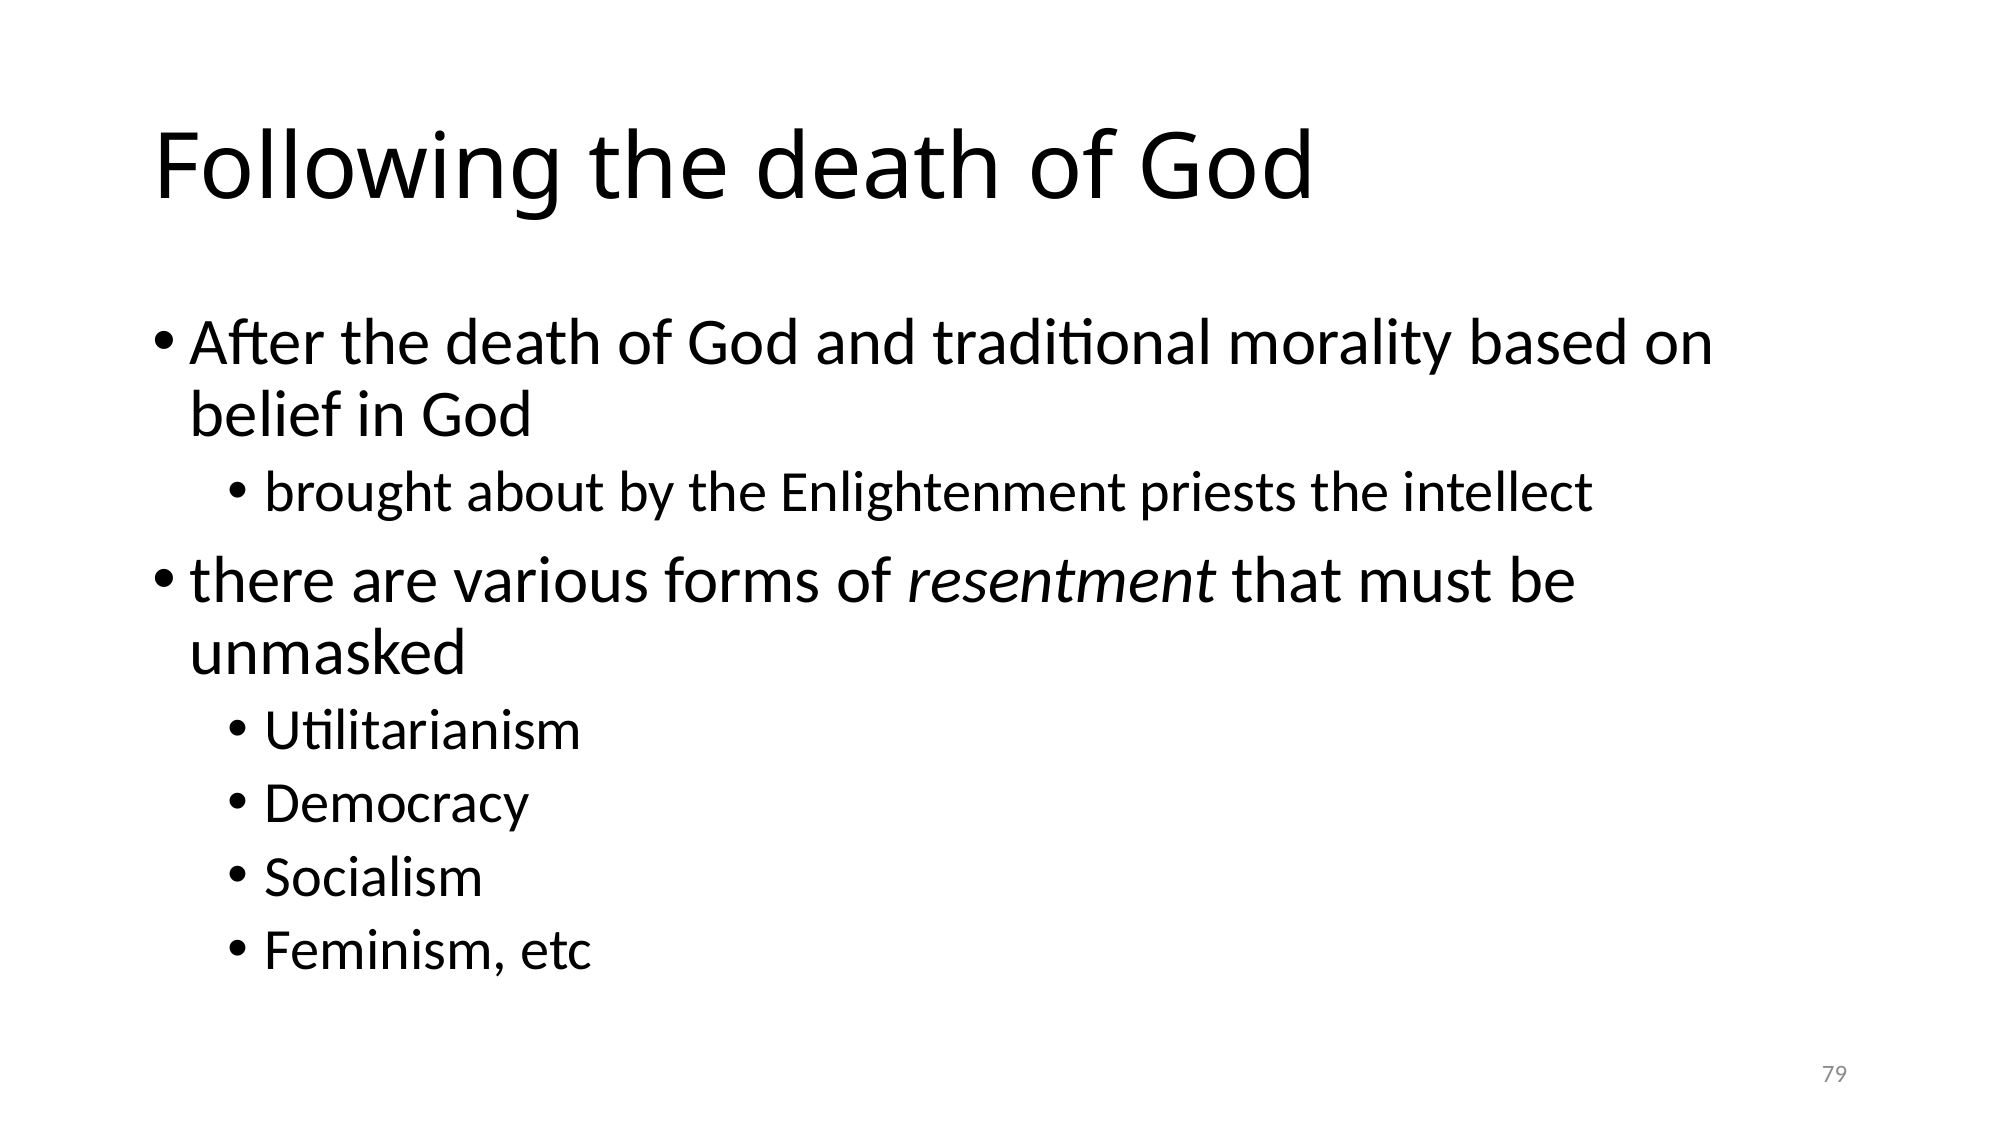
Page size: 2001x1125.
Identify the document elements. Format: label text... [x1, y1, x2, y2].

list After the death of God and traditional morality based on belief in God brought about by the Enlightenment priests the intellect there are various forms of resentment that must be unmasked Utilitarianism Democracy Socialism Feminism, etc [137, 299, 1863, 1014]
slide_number 79 [1412, 1042, 1863, 1103]
title Following the death of God [137, 59, 1863, 278]
